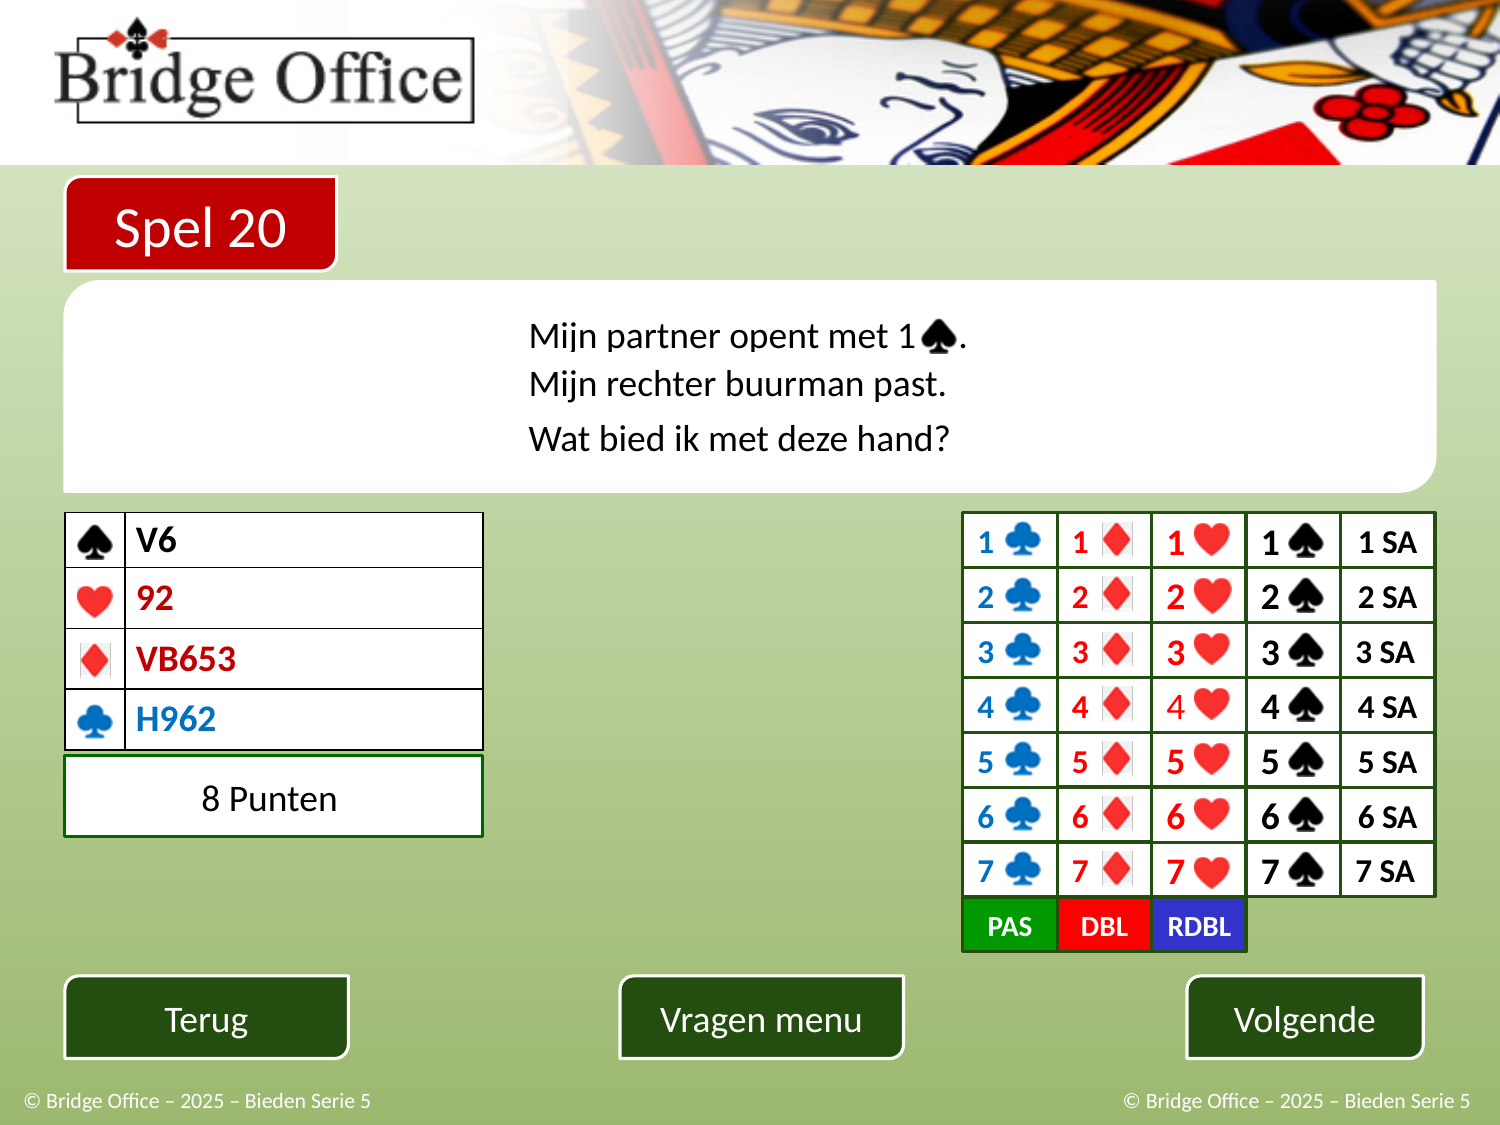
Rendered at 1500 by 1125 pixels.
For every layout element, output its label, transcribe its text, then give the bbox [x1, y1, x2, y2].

text_box 6 [1150, 786, 1245, 841]
picture [1004, 576, 1041, 613]
table_header V6 [126, 513, 482, 567]
picture [77, 643, 114, 679]
text_box 6 [1056, 786, 1150, 841]
text_box 1 [1059, 511, 1153, 569]
picture [1099, 796, 1135, 833]
text_box 7 SA [1339, 844, 1437, 898]
picture [1004, 631, 1041, 668]
text_box Spel 20 [63, 178, 339, 273]
text_box © Bridge Office – 2025 – Bieden Serie 5 [8, 1079, 393, 1121]
text_box RDBL [1153, 898, 1248, 953]
picture [1288, 851, 1324, 887]
text_box 3 [1245, 621, 1339, 676]
text_box 2 [961, 569, 1056, 621]
text_box 3 SA [1339, 621, 1437, 676]
text_box 4 [1059, 676, 1150, 734]
picture [1288, 521, 1325, 558]
text_box 5 SA [1339, 734, 1437, 786]
text_box 3 [961, 621, 1056, 676]
picture [1004, 741, 1041, 778]
picture [1099, 851, 1135, 887]
text_box 1 SA [1342, 511, 1437, 569]
picture [1004, 686, 1041, 723]
picture [1194, 633, 1230, 666]
text_box 1 [961, 511, 1059, 569]
picture [0, 0, 1500, 166]
text_box Mijn partner opent met 1 . [513, 303, 1022, 364]
text_box Mijn rechter buurman past. [513, 352, 987, 406]
table_cell [66, 629, 124, 688]
text_box 7 [1245, 841, 1339, 898]
text_box Wat bied ik met deze hand? [513, 406, 987, 467]
text_box 6 SA [1339, 786, 1437, 844]
table_header [66, 513, 124, 567]
picture [1099, 576, 1135, 613]
text_box 2 [1153, 569, 1245, 621]
picture [77, 585, 114, 618]
text_box 5 [961, 734, 1059, 786]
table_cell H962 [126, 690, 482, 749]
text_box 7 [961, 841, 1056, 896]
picture [1193, 523, 1230, 556]
picture [1288, 741, 1324, 778]
text_box 6 [961, 786, 1056, 841]
table_cell [66, 568, 124, 628]
text_box 4 [1245, 676, 1339, 734]
picture [1099, 631, 1135, 668]
text_box 3 [1056, 621, 1150, 676]
text_box 6 [1245, 786, 1339, 841]
table_cell VB653 [126, 629, 482, 688]
text_box DBL [1059, 898, 1153, 953]
picture [1288, 631, 1324, 668]
text_box 4 [961, 676, 1059, 734]
text_box © Bridge Office – 2025 – Bieden Serie 5 [1107, 1079, 1500, 1121]
picture [1193, 743, 1230, 776]
table_cell 92 [126, 568, 482, 628]
text_box PAS [961, 896, 1059, 953]
picture [1193, 578, 1232, 614]
text_box [63, 280, 1437, 493]
text_box 7 [1150, 841, 1245, 898]
picture [920, 318, 957, 354]
picture [1004, 851, 1041, 887]
picture [1004, 521, 1041, 558]
picture [1099, 741, 1135, 778]
picture [77, 703, 114, 740]
picture [77, 524, 114, 561]
picture [1288, 796, 1324, 833]
text_box Terug [63, 974, 350, 1061]
picture [1099, 522, 1135, 558]
picture [1004, 796, 1041, 833]
text_box 3 [1150, 621, 1245, 676]
text_box 4 [1150, 676, 1245, 734]
text_box 2 SA [1339, 569, 1437, 621]
text_box 2 [1245, 569, 1339, 621]
text_box 4 SA [1339, 676, 1437, 734]
picture [1193, 688, 1230, 721]
picture [1193, 798, 1230, 830]
text_box 5 [1248, 734, 1339, 786]
text_box 5 [1059, 734, 1153, 786]
picture [1099, 686, 1135, 723]
picture [1288, 686, 1324, 723]
text_box 5 [1153, 734, 1248, 786]
text_box 8 Punten [63, 754, 484, 838]
text_box 1 [1153, 511, 1245, 569]
text_box 2 [1056, 569, 1153, 621]
text_box Vragen menu [618, 974, 906, 1061]
picture [1193, 857, 1230, 890]
text_box 1 [1245, 511, 1342, 569]
picture [1288, 576, 1324, 613]
text_box Volgende [1185, 974, 1425, 1061]
text_box 7 [1056, 841, 1150, 898]
table_cell [66, 690, 124, 749]
